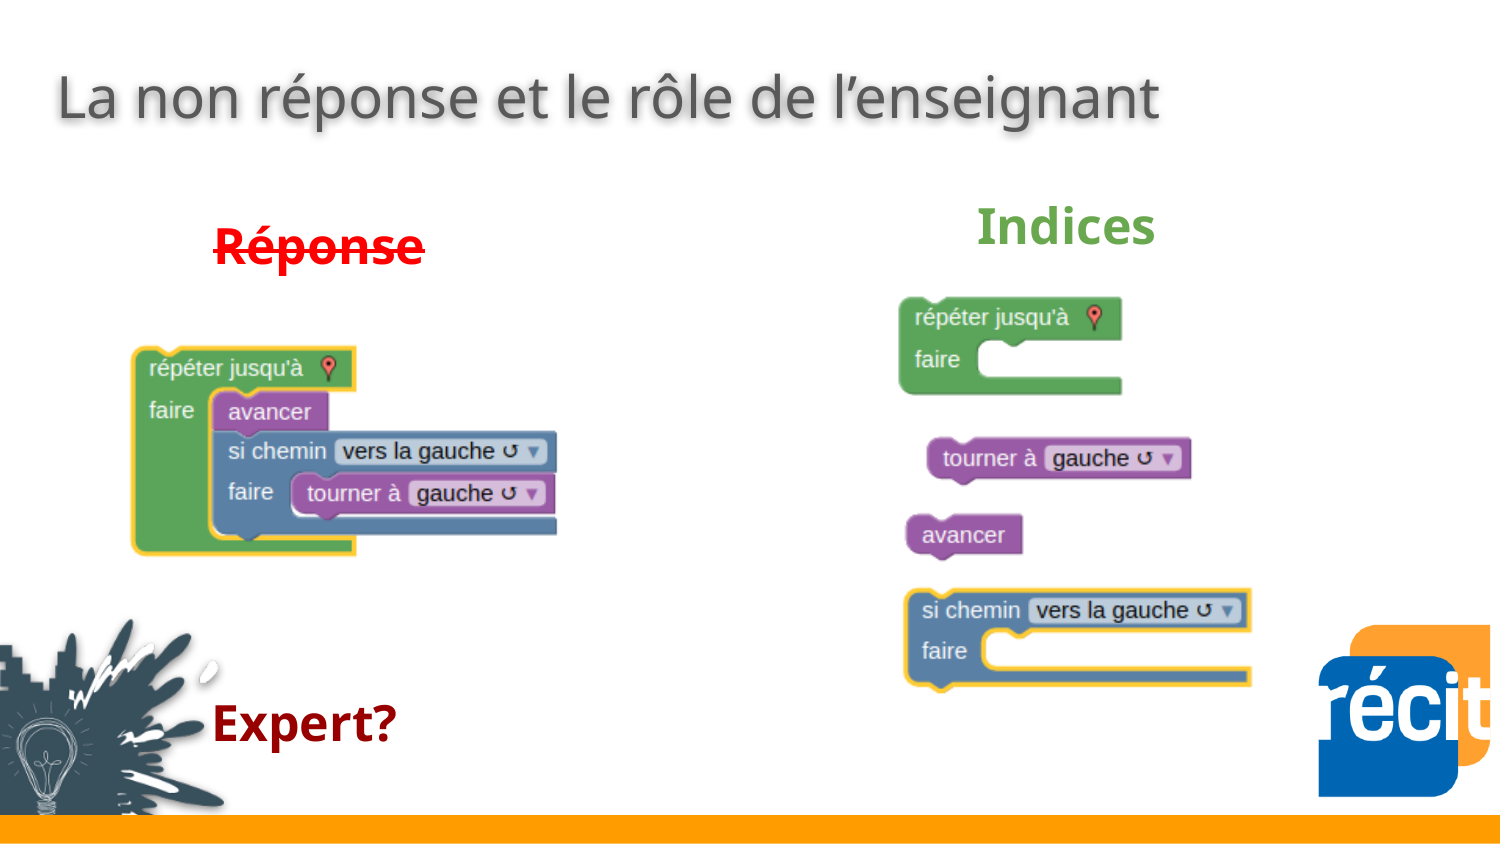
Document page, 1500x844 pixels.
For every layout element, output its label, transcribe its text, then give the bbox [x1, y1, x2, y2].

text_box Indices [854, 179, 1280, 241]
text_box [0, 815, 1500, 844]
picture [1297, 610, 1500, 807]
picture [847, 261, 1287, 739]
text_box Expert? [236, 676, 563, 739]
picture [0, 301, 579, 825]
title La non réponse et le rôle de l’enseignant [41, 45, 1420, 140]
list Réponse [67, 190, 598, 751]
